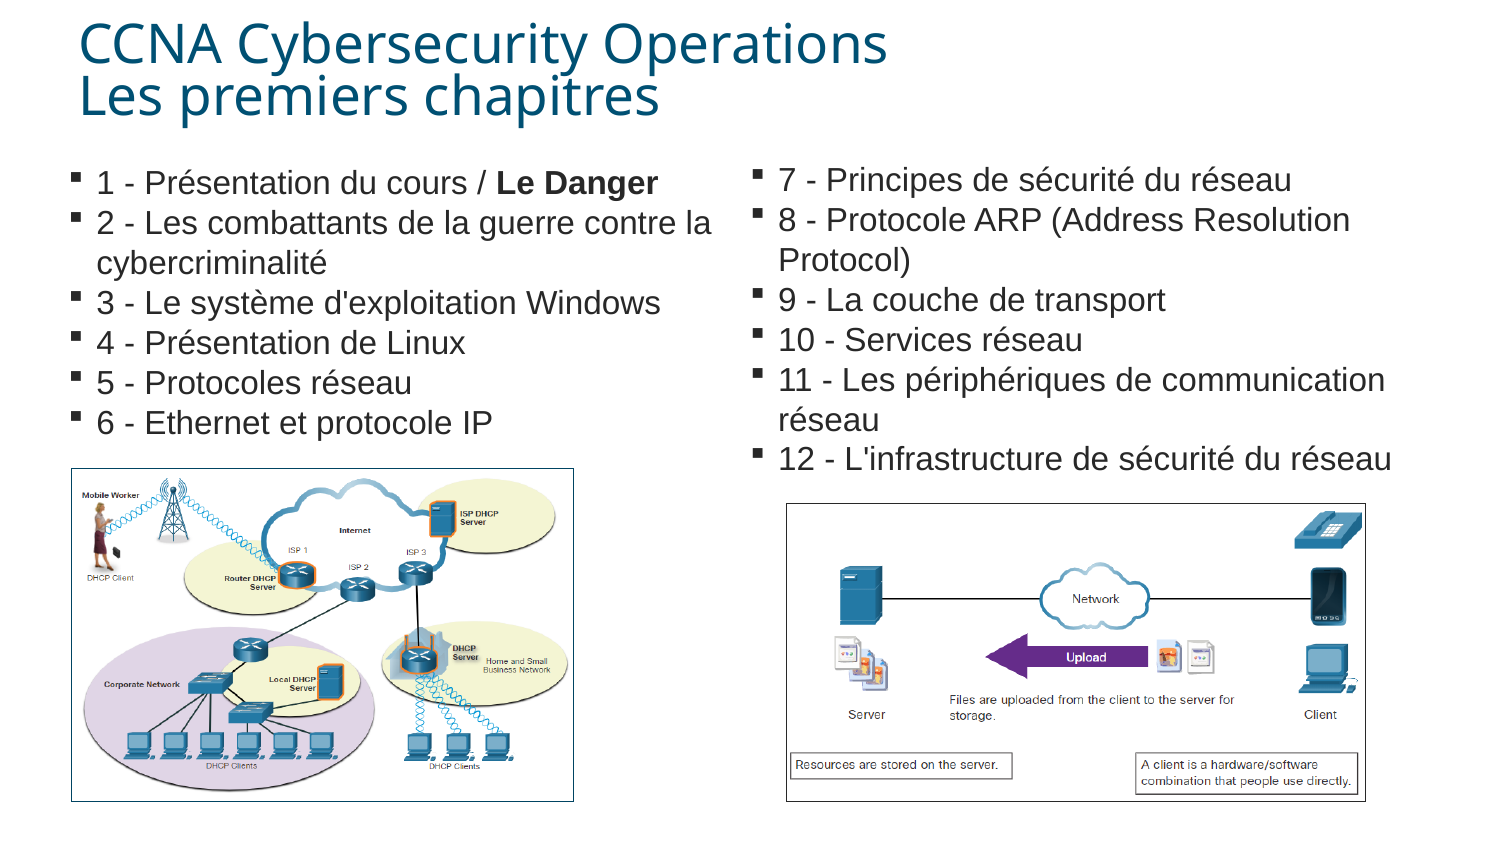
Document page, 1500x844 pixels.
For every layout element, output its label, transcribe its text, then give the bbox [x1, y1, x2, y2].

title CCNA Cybersecurity Operations Les premiers chapitres [63, 13, 1433, 134]
text_box 7 - Principes de sécurité du réseau 8 - Protocole ARP (Address Resolution Protocol) 9 - La couche de transport 10 - Services réseau 11 - Les périphériques de communication réseau 12 - L'infrastructure de sécurité du réseau [735, 150, 1486, 575]
picture [73, 470, 572, 800]
text_box 1 - Présentation du cours / Le Danger 2 - Les combattants de la guerre contre la cybercriminalité 3 - Le système d'exploitation Windows 4 - Présentation de Linux 5 - Protocoles réseau 6 - Ethernet et protocole IP [68, 161, 735, 444]
picture [786, 503, 1366, 802]
